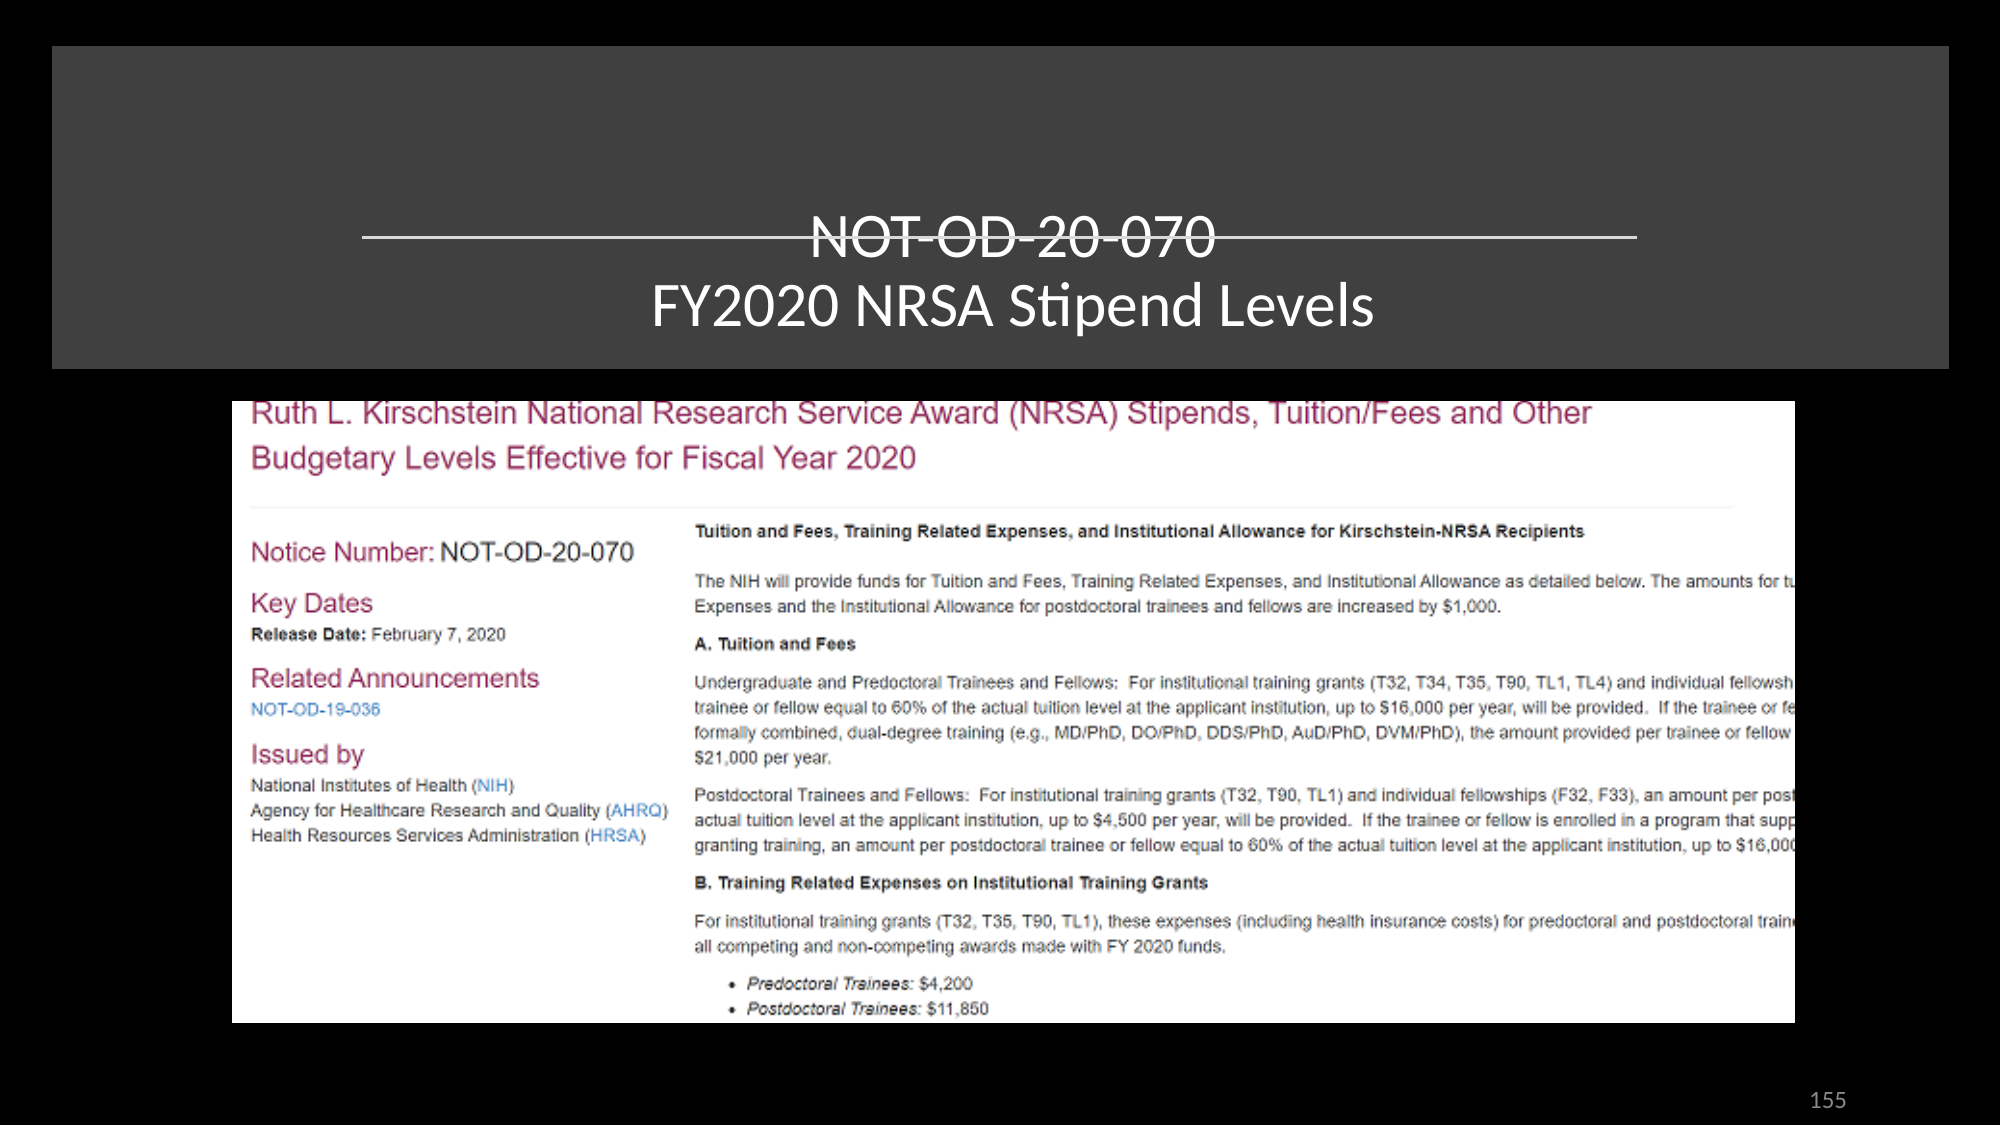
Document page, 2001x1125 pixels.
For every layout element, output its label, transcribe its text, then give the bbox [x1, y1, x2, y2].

title NOT-OD-20-070 FY2020 NRSA Stipend Levels [99, 194, 1928, 348]
text_box [61, 55, 1939, 360]
picture [232, 401, 1795, 1023]
slide_number 155 [1412, 1069, 1863, 1125]
